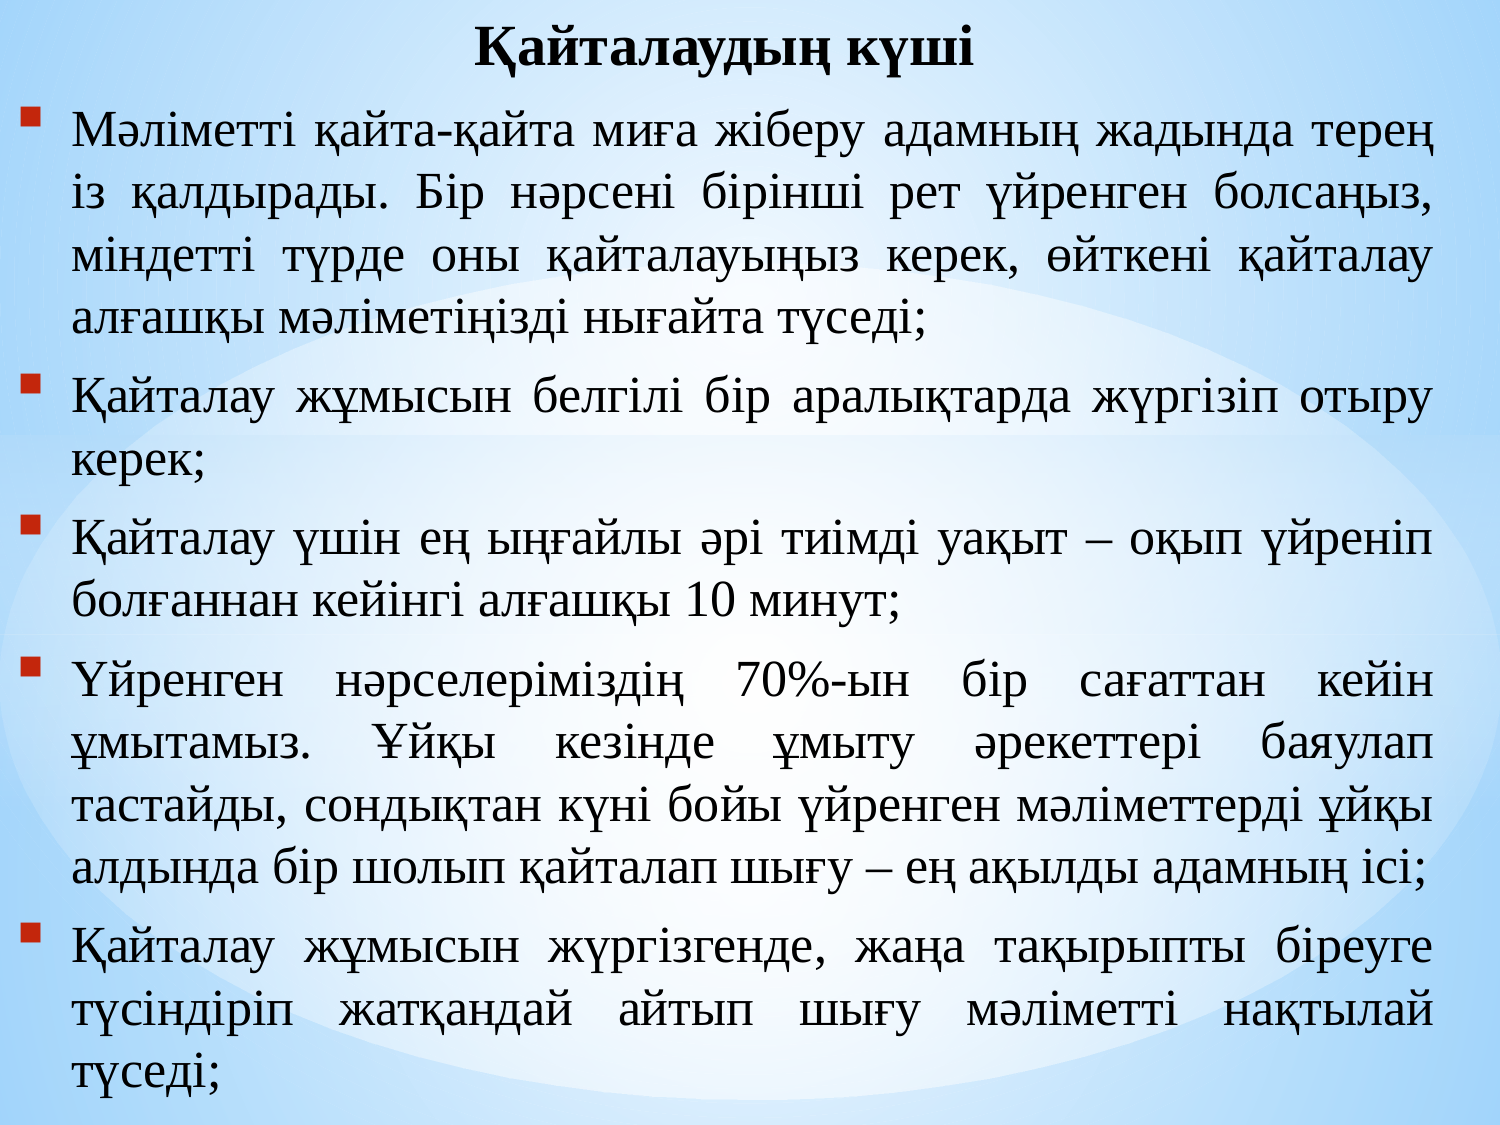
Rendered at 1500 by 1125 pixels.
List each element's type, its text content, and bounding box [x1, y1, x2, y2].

subtitle Қайталаудың күші Мәліметті қайта-қайта миға жіберу адамның жадында терең із қалдырады. Бір нәрсені бірінші рет үйренген болсаңыз, міндетті түрде оны қайталауыңыз керек, өйткені қайталау алғашқы мәліметіңізді нығайта түседі; Қайталау жұмысын белгілі бір аралықтарда жүргізіп отыру керек; Қайталау үшін ең ыңғайлы әрі тиімді уақыт – оқып үйреніп болғаннан кейінгі алғашқы 10 минут; Үйренген нәрселеріміздің 70%-ын бір сағаттан кейін ұмытамыз. Ұйқы кезінде ұмыту әрекеттері баяулап тастайды, сондықтан күні бойы үйренген мәліметтерді ұйқы алдында бір шолып қайталап шығу – ең ақылды адамның ісі; Қайталау жұмысын жүргізгенде, жаңа тақырыпты біреуге түсіндіріп жатқандай айтып шығу мәліметті нақтылай түседі; [0, 0, 1450, 1125]
